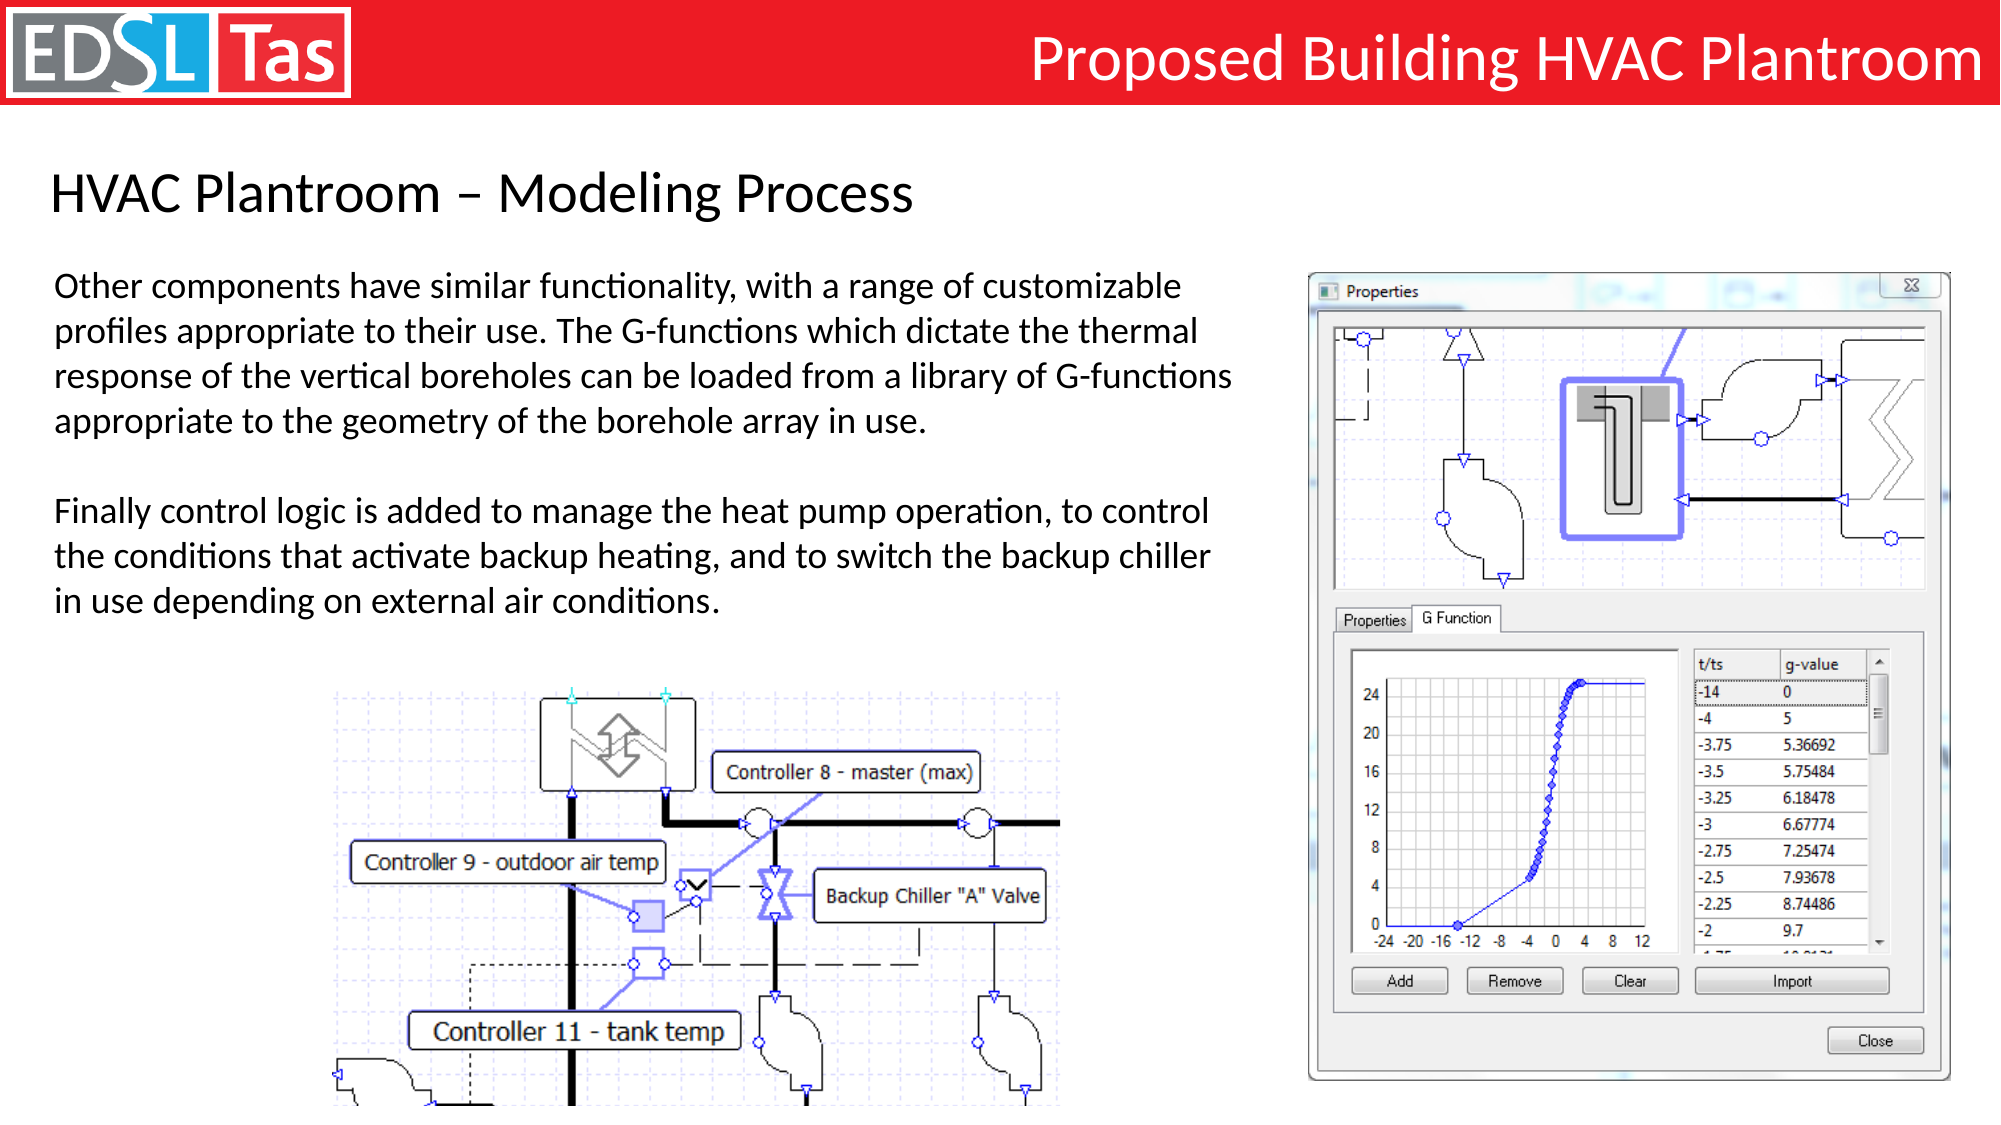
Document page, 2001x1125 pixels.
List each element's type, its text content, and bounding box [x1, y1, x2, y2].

picture [331, 687, 1061, 1106]
picture [6, 7, 351, 98]
title Proposed Building HVAC Plantroom [384, 2, 2000, 115]
picture [1307, 271, 1951, 1081]
text_box Other components have similar functionality, with a range of customizable profiles appropriate to their use. The G-functions which dictate the thermal response of the vertical boreholes can be loaded from a library of G-functions appropriate to the geometry of the borehole array in use. Finally control logic is added to manage the heat pump operation, to control the conditions that activate backup heating, and to switch the backup chiller in use depending on external air conditions. [39, 245, 1257, 626]
list HVAC Plantroom – Modeling Process [35, 154, 1061, 241]
